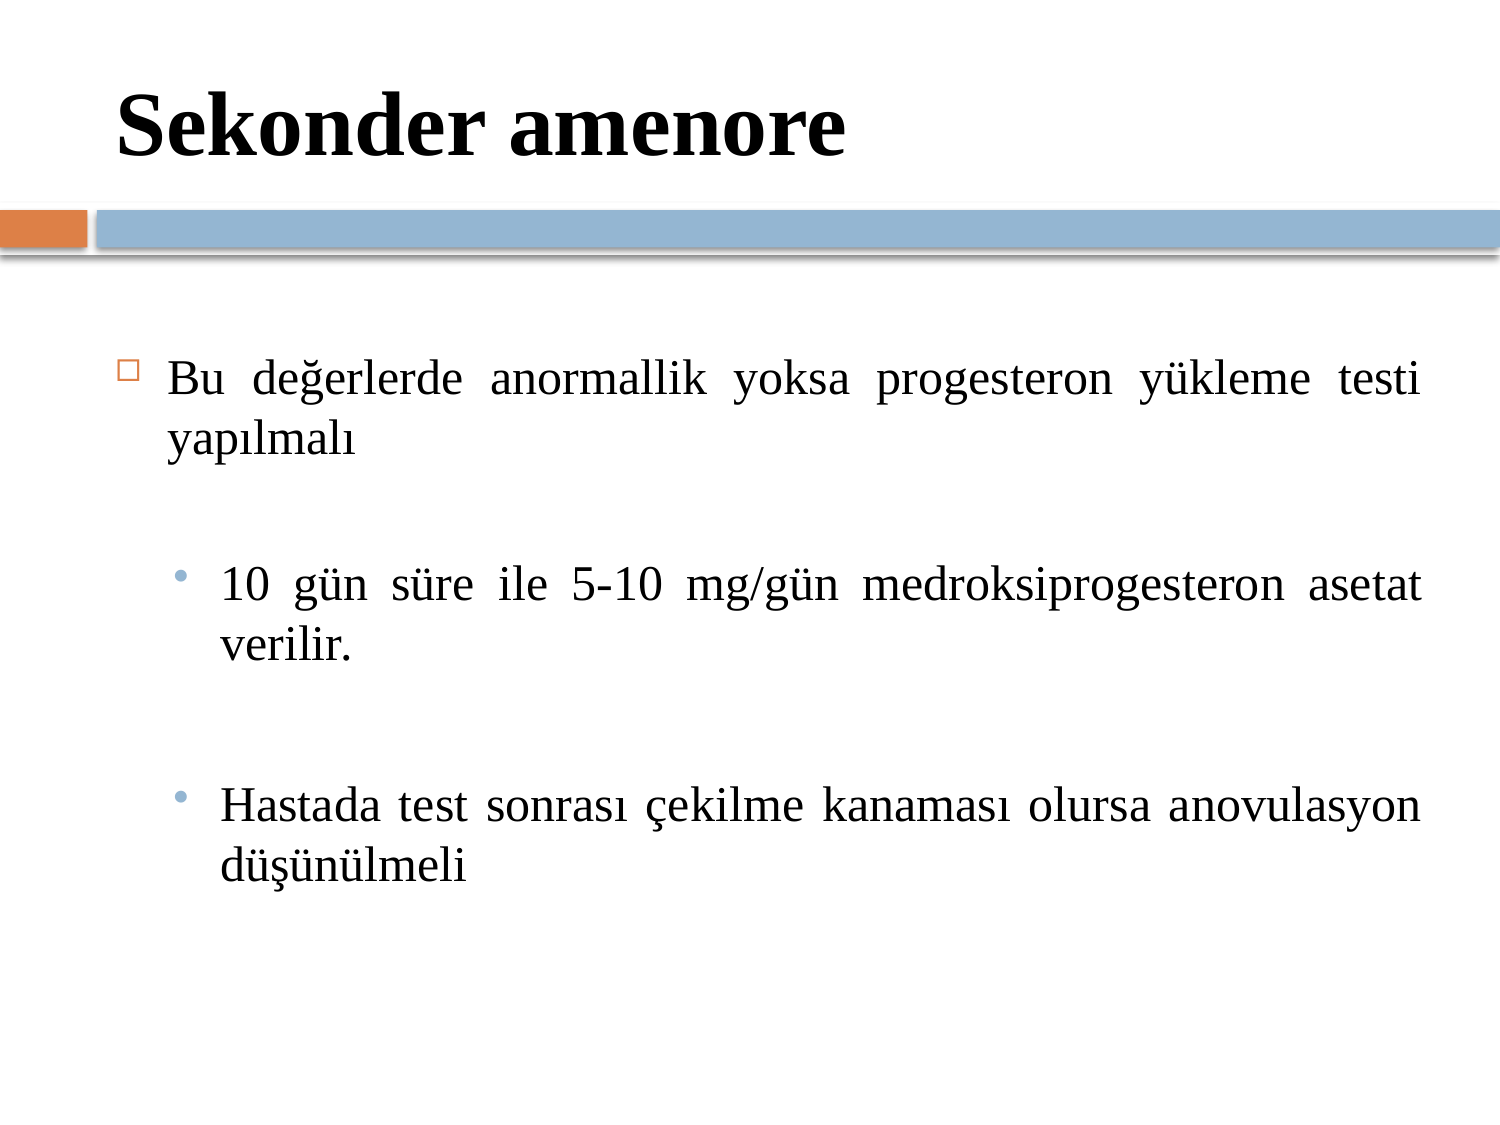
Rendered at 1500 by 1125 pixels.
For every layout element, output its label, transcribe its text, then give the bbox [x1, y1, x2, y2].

list Bu değerlerde anormallik yoksa progesteron yükleme testi yapılmalı 10 gün süre ile 5-10 mg/gün medroksiprogesteron asetat verilir. Hastada test sonrası çekilme kanaması olursa anovulasyon düşünülmeli [100, 262, 1438, 1000]
title Sekonder amenore [100, 37, 1438, 200]
